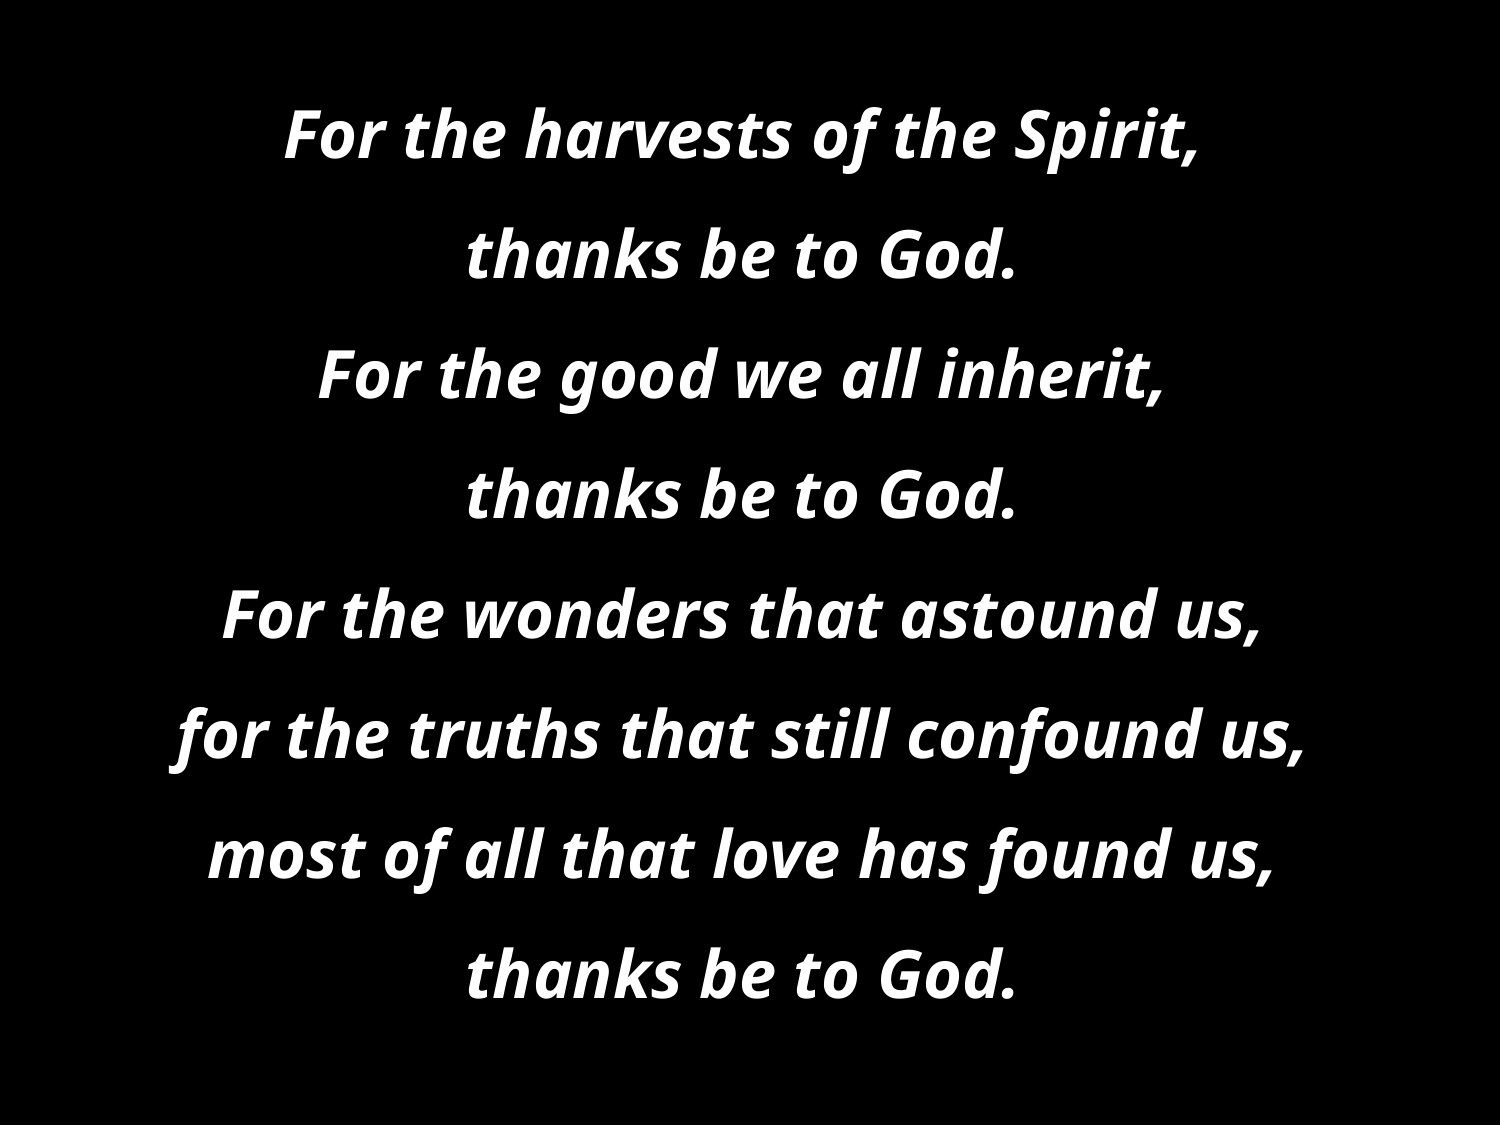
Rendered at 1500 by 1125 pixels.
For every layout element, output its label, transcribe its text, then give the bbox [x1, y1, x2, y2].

text_box For the harvests of the Spirit, thanks be to God. For the good we all inherit, thanks be to God. For the wonders that astound us, for the truths that still confound us, most of all that love has found us, thanks be to God. [0, 44, 1500, 1019]
